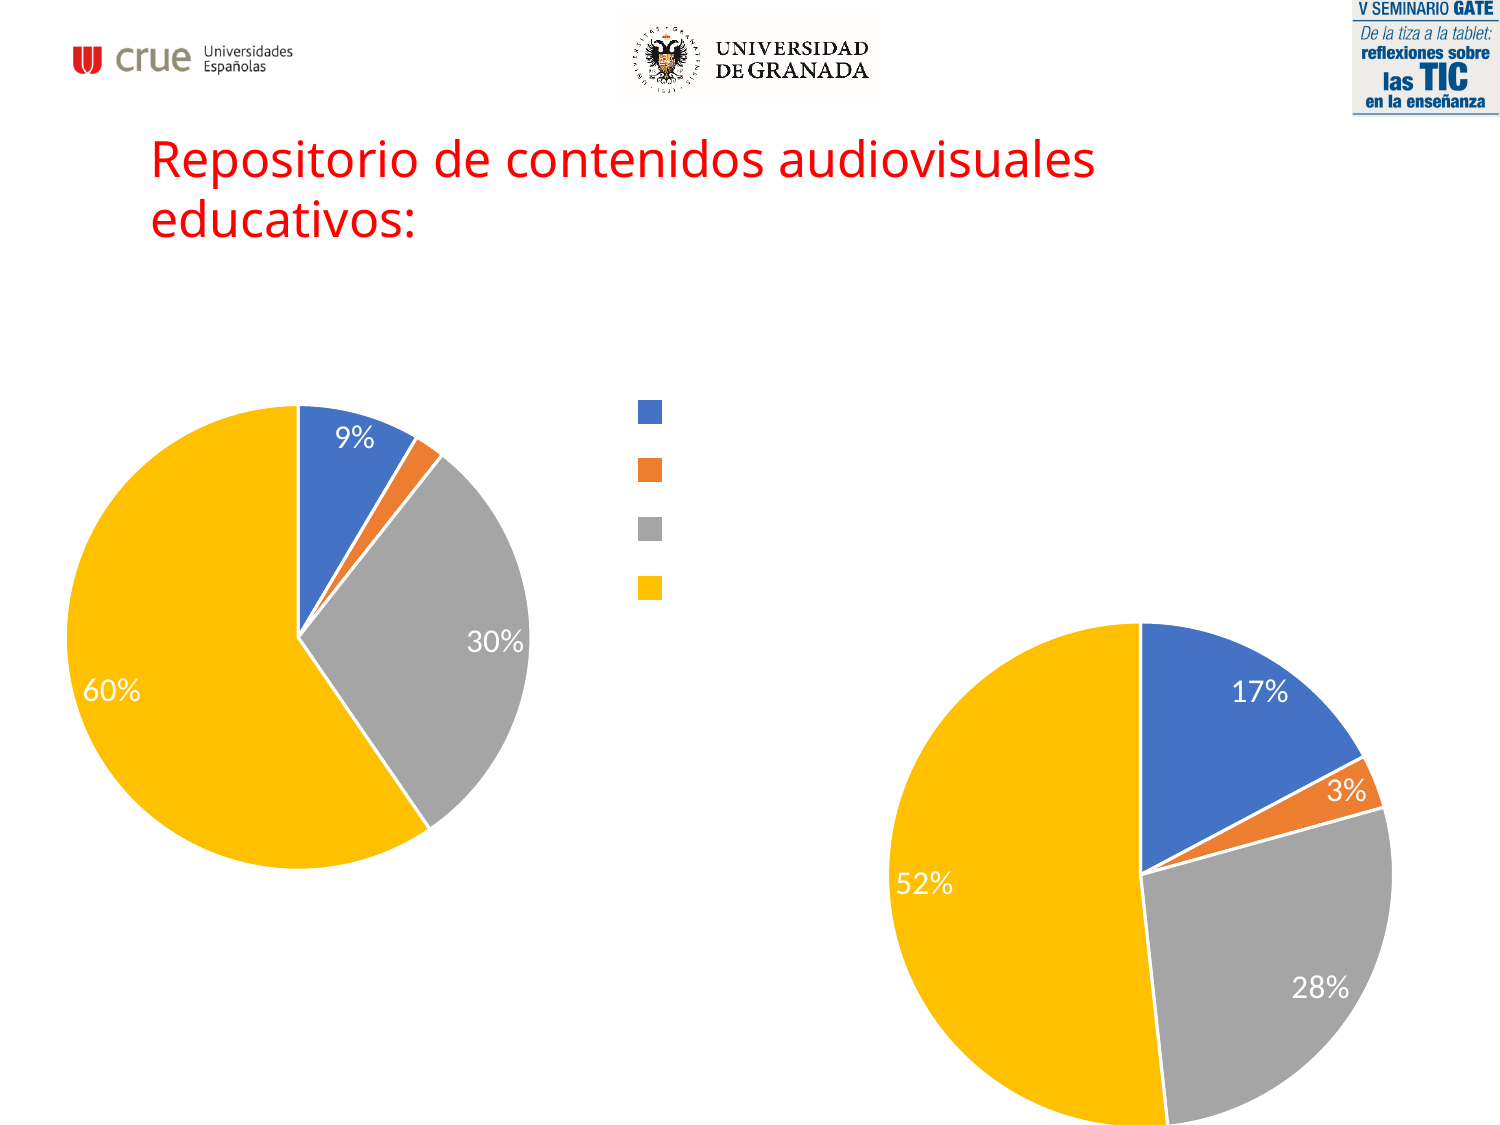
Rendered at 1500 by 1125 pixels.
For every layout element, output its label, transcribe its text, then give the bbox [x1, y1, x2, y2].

picture [64, 30, 301, 90]
picture [619, 13, 881, 103]
chart [0, 231, 1500, 1125]
text_box Repositorio de contenidos audiovisuales educativos: [135, 120, 1360, 197]
picture [1352, 0, 1500, 117]
